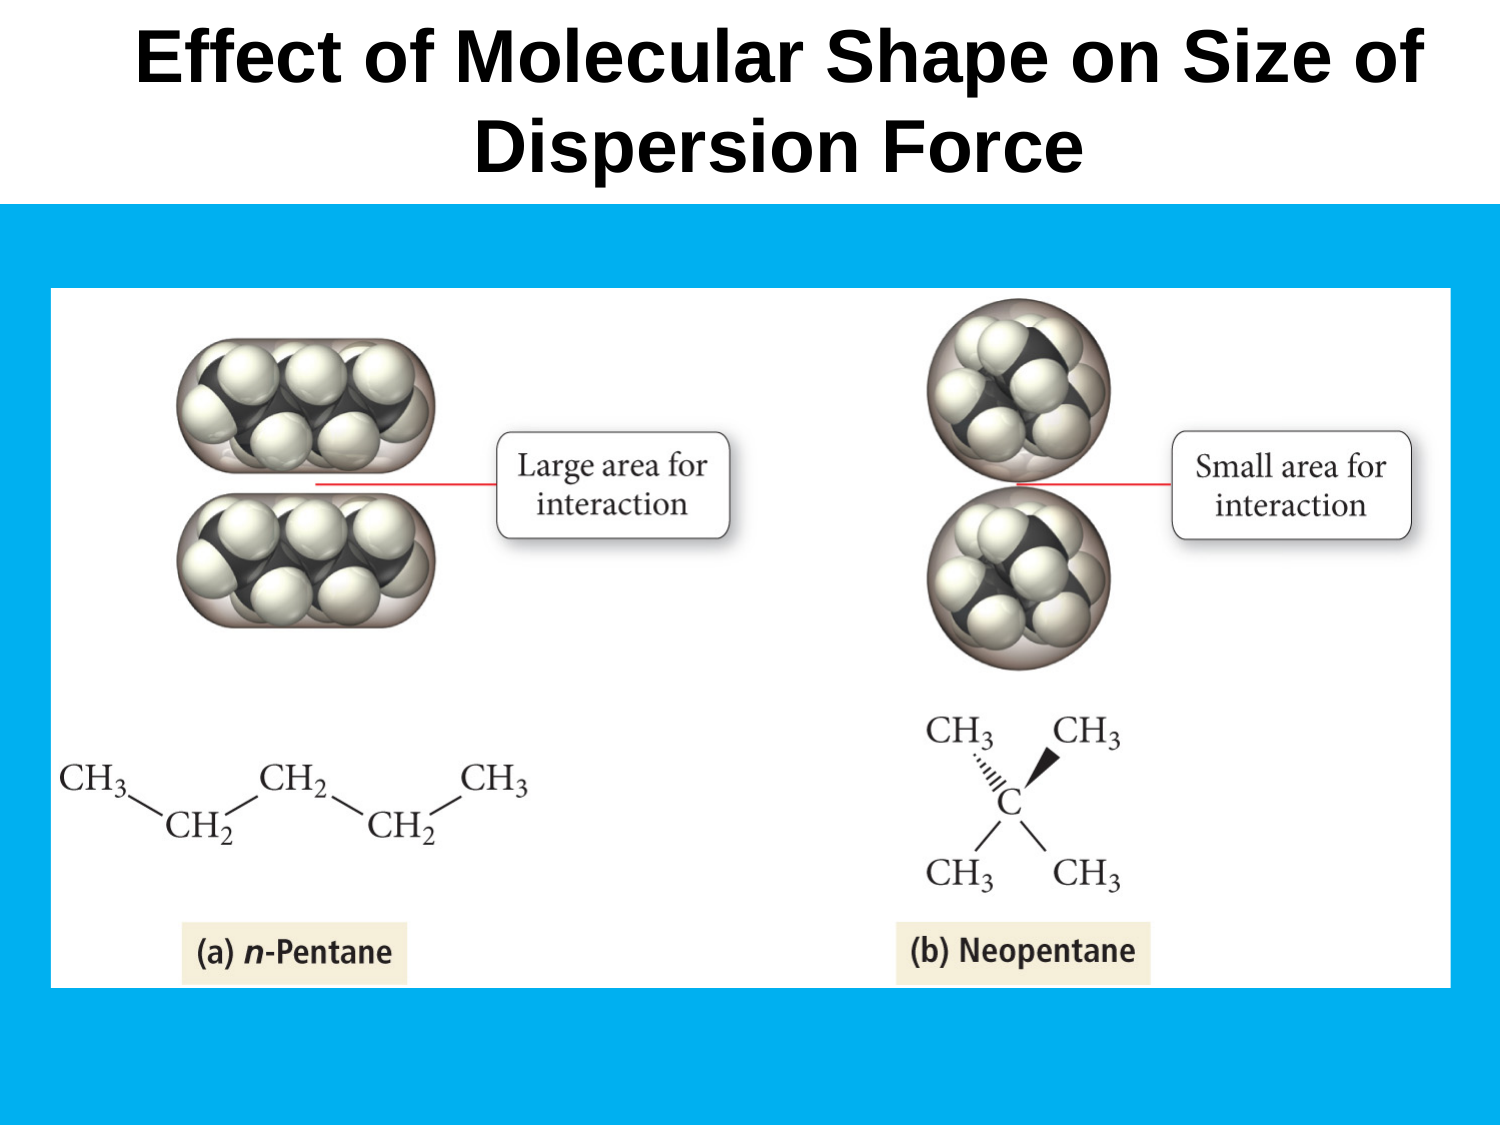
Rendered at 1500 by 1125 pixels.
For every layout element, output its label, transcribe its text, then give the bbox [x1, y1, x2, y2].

title Effect of Molecular Shape on Size of Dispersion Force [0, 0, 1500, 204]
picture [51, 289, 1450, 987]
